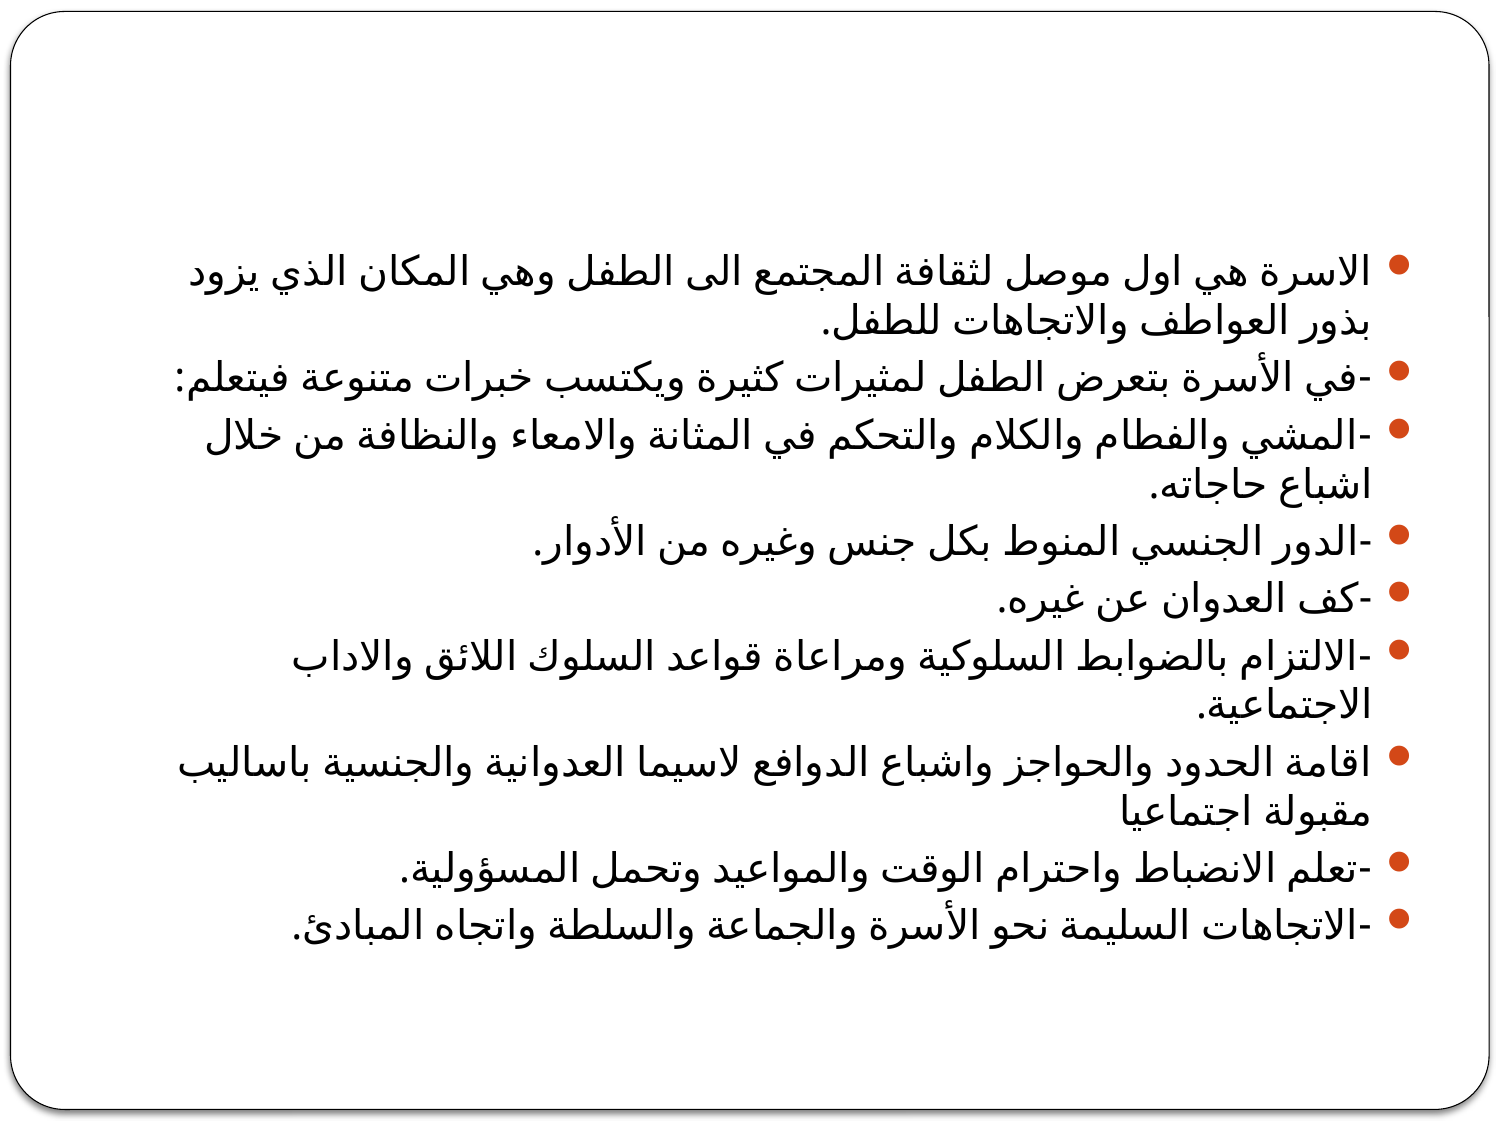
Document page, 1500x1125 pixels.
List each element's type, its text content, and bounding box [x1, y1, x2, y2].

list الاسرة هي اول موصل لثقافة المجتمع الى الطفل وهي المكان الذي يزود بذور العواطف والاتجاهات للطفل. -في الأسرة بتعرض الطفل لمثيرات كثيرة ويكتسب خبرات متنوعة فيتعلم: -المشي والفطام والكلام والتحكم في المثانة والامعاء والنظافة من خلال اشباع حاجاته. -الدور الجنسي المنوط بكل جنس وغيره من الأدوار. -كف العدوان عن غيره. -الالتزام بالضوابط السلوكية ومراعاة قواعد السلوك اللائق والاداب الاجتماعية. اقامة الحدود والحواجز واشباع الدوافع لاسيما العدوانية والجنسية باساليب مقبولة اجتماعيا -تعلم الانضباط واحترام الوقت والمواعيد وتحمل المسؤولية. -الاتجاهات السليمة نحو الأسرة والجماعة والسلطة واتجاه المبادئ. [150, 237, 1425, 988]
